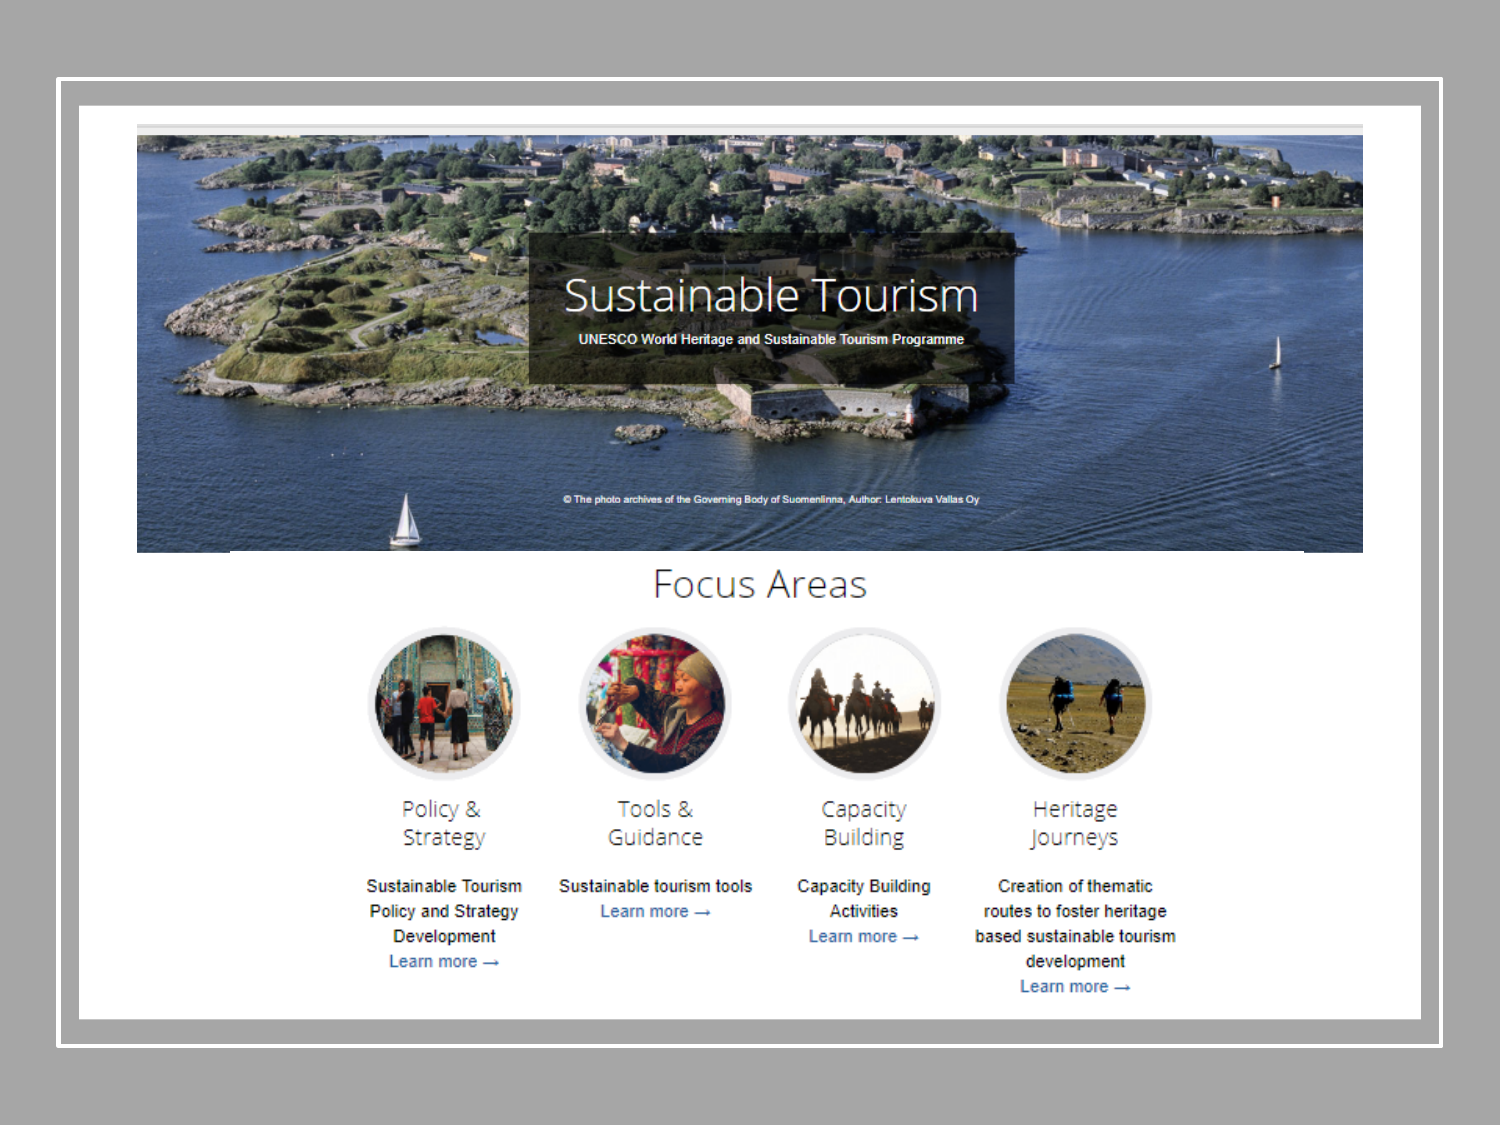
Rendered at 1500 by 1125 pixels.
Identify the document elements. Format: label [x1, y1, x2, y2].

text_box [77, 103, 1423, 1022]
picture [137, 124, 1363, 1017]
text_box [0, 0, 1500, 1125]
text_box [56, 77, 1443, 1048]
